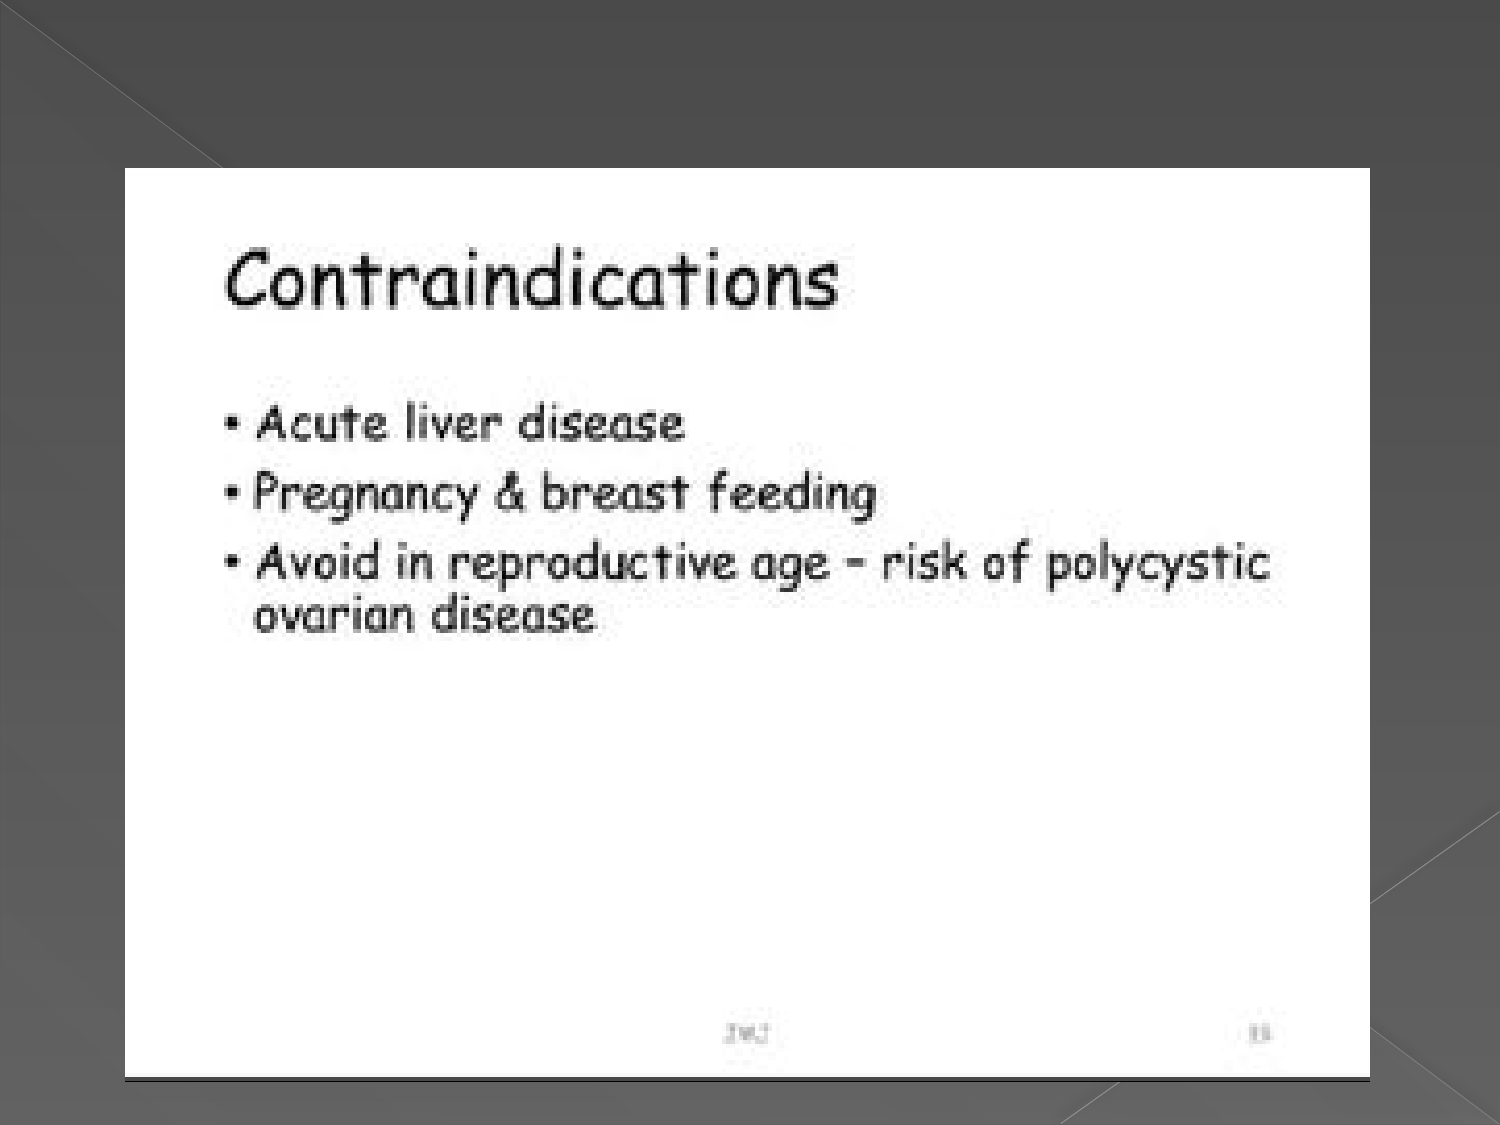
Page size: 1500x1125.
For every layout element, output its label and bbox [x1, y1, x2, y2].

list [124, 168, 1412, 1082]
